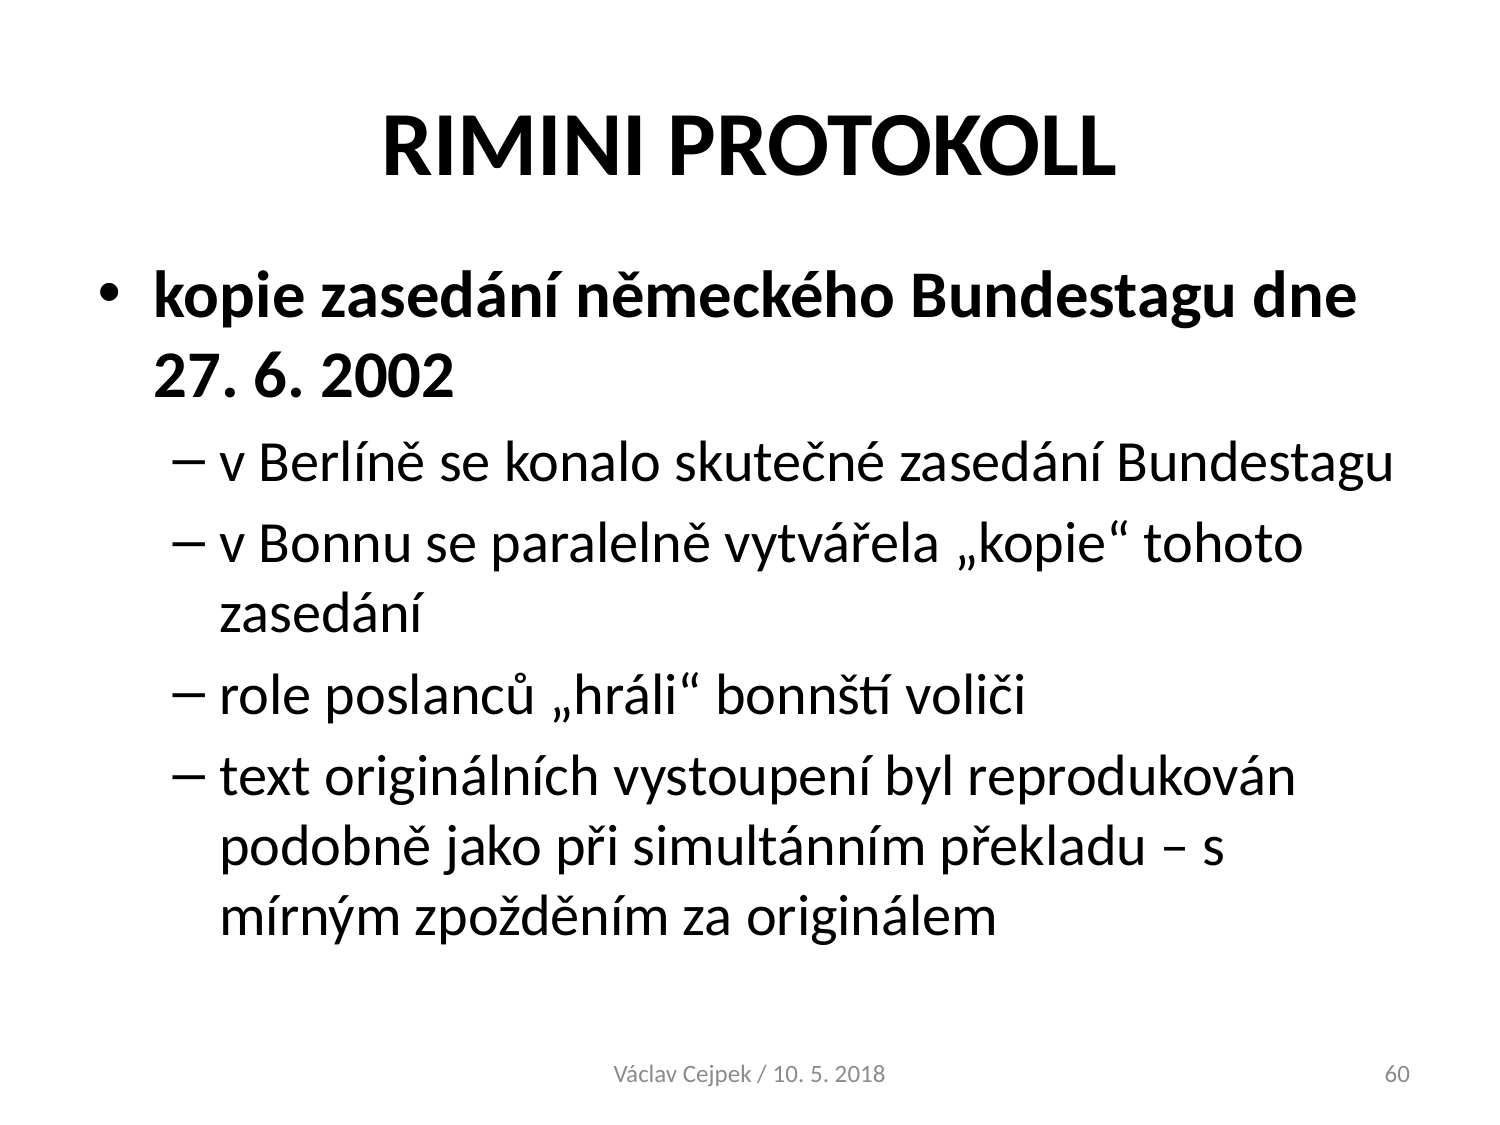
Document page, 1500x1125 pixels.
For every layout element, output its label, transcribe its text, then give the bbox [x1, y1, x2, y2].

title RIMINI PROTOKOLL [75, 45, 1425, 233]
list kopie zasedání německého Bundestagu dne 27. 6. 2002 v Berlíně se konalo skutečné zasedání Bundestagu v Bonnu se paralelně vytvářela „kopie“ tohoto zasedání role poslanců „hráli“ bonnští voliči text originálních vystoupení byl reprodukován podobně jako při simultánním překladu – s mírným zpožděním za originálem [82, 243, 1425, 976]
slide_number 60 [1074, 1042, 1425, 1103]
footer Václav Cejpek / 10. 5. 2018 [512, 1042, 988, 1103]
